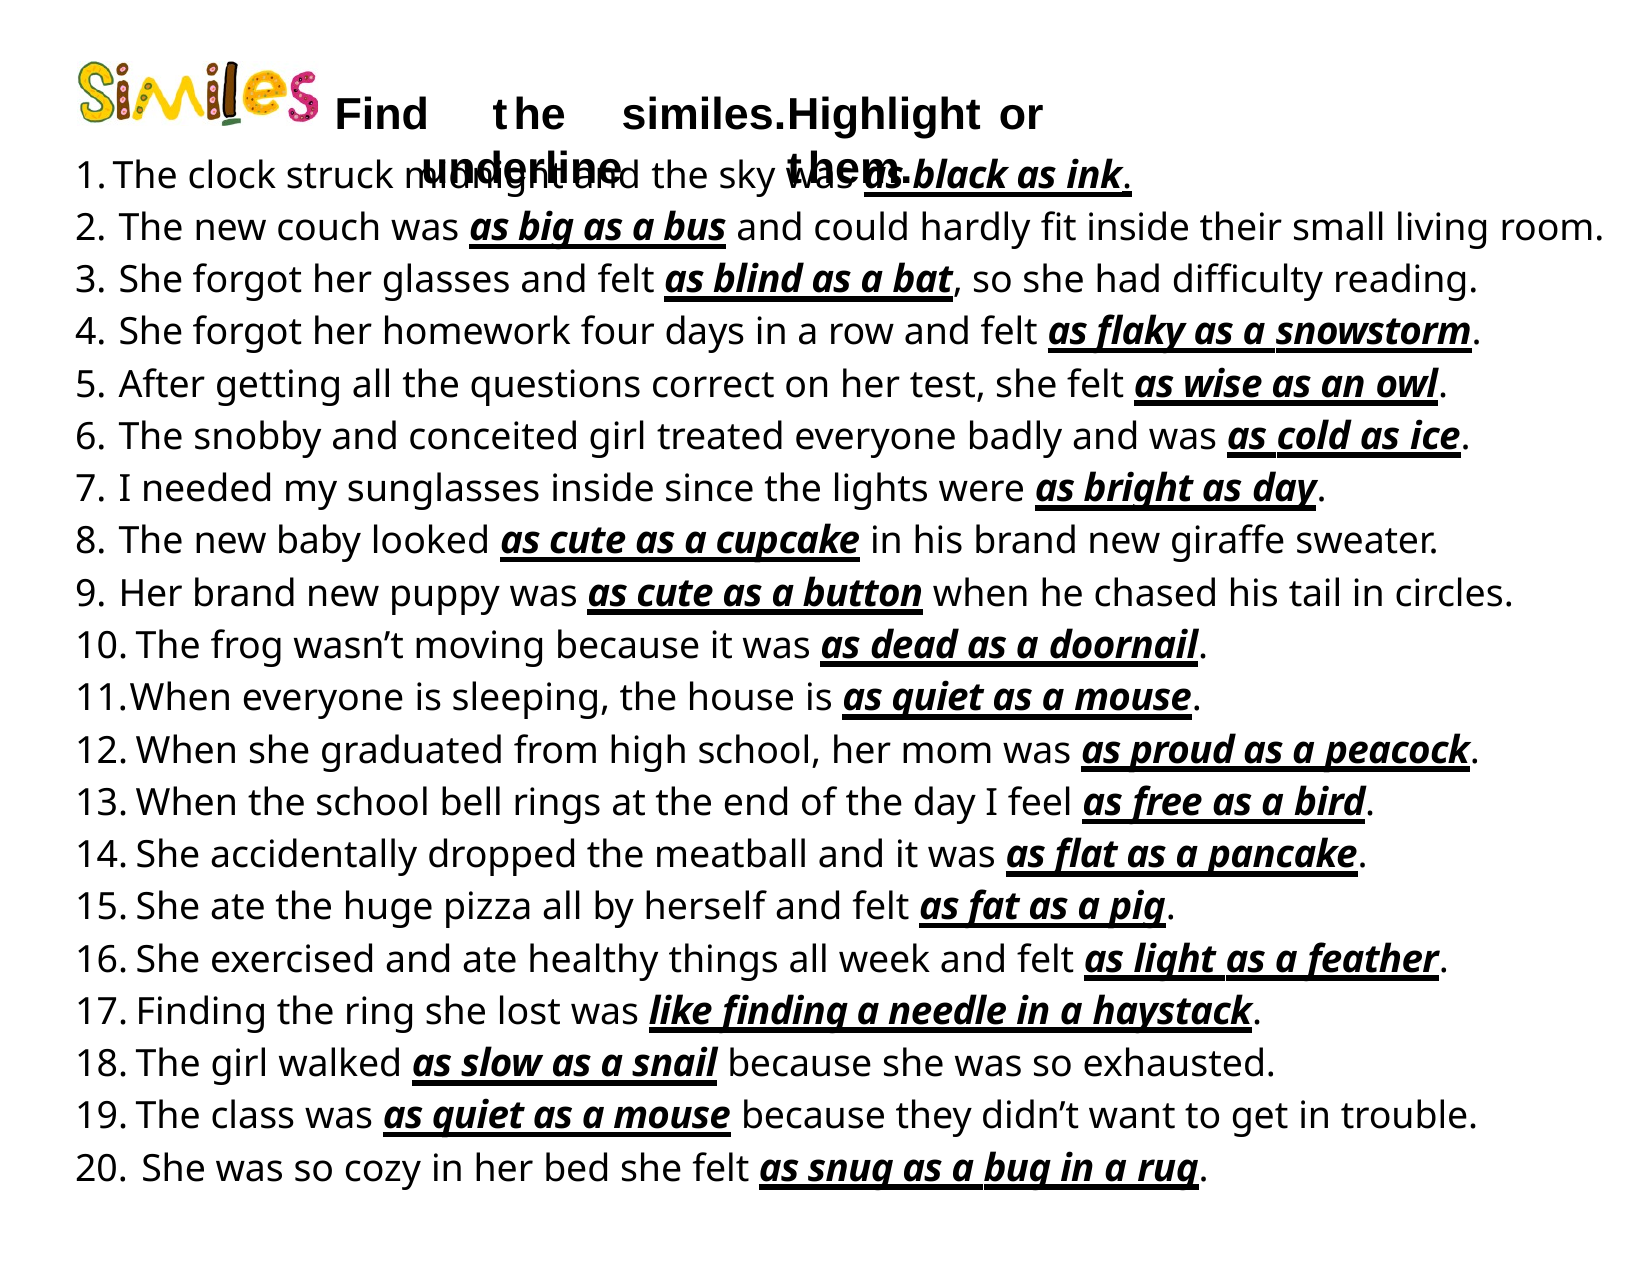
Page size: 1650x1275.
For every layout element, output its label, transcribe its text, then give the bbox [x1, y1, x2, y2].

title Find the similes. Highlight or underline them. [332, 81, 1082, 142]
text_box The clock struck midnight and the sky was as black as ink. The new couch was as big as a bus and could hardly fit inside their small living room. She forgot her glasses and felt as blind as a bat, so she had difficulty reading. She forgot her homework four days in a row and felt as flaky as a snowstorm. After getting all the questions correct on her test, she felt as wise as an owl. The snobby and conceited girl treated everyone badly and was as cold as ice. I needed my sunglasses inside since the lights were as bright as day. The new baby looked as cute as a cupcake in his brand new giraffe sweater. Her brand new puppy was as cute as a button when he chased his tail in circles. The frog wasn’t moving because it was as dead as a doornail. When everyone is sleeping, the house is as quiet as a mouse. When she graduated from high school, her mom was as proud as a peacock. When the school bell rings at the end of the day I feel as free as a bird. She accidentally dropped the meatball and it was as flat as a pancake. She ate the huge pizza all by herself and felt as fat as a pig. She exercised and ate healthy things all week and felt as light as a feather. Finding the ring she lost was like finding a needle in a haystack. The girl walked as slow as a snail because she was so exhausted. The class was as quiet as a mouse because they didn’t want to get in trouble. She was so cozy in her bed she felt as snug as a bug in a rug. [73, 142, 1611, 1189]
text_box [77, 61, 319, 126]
